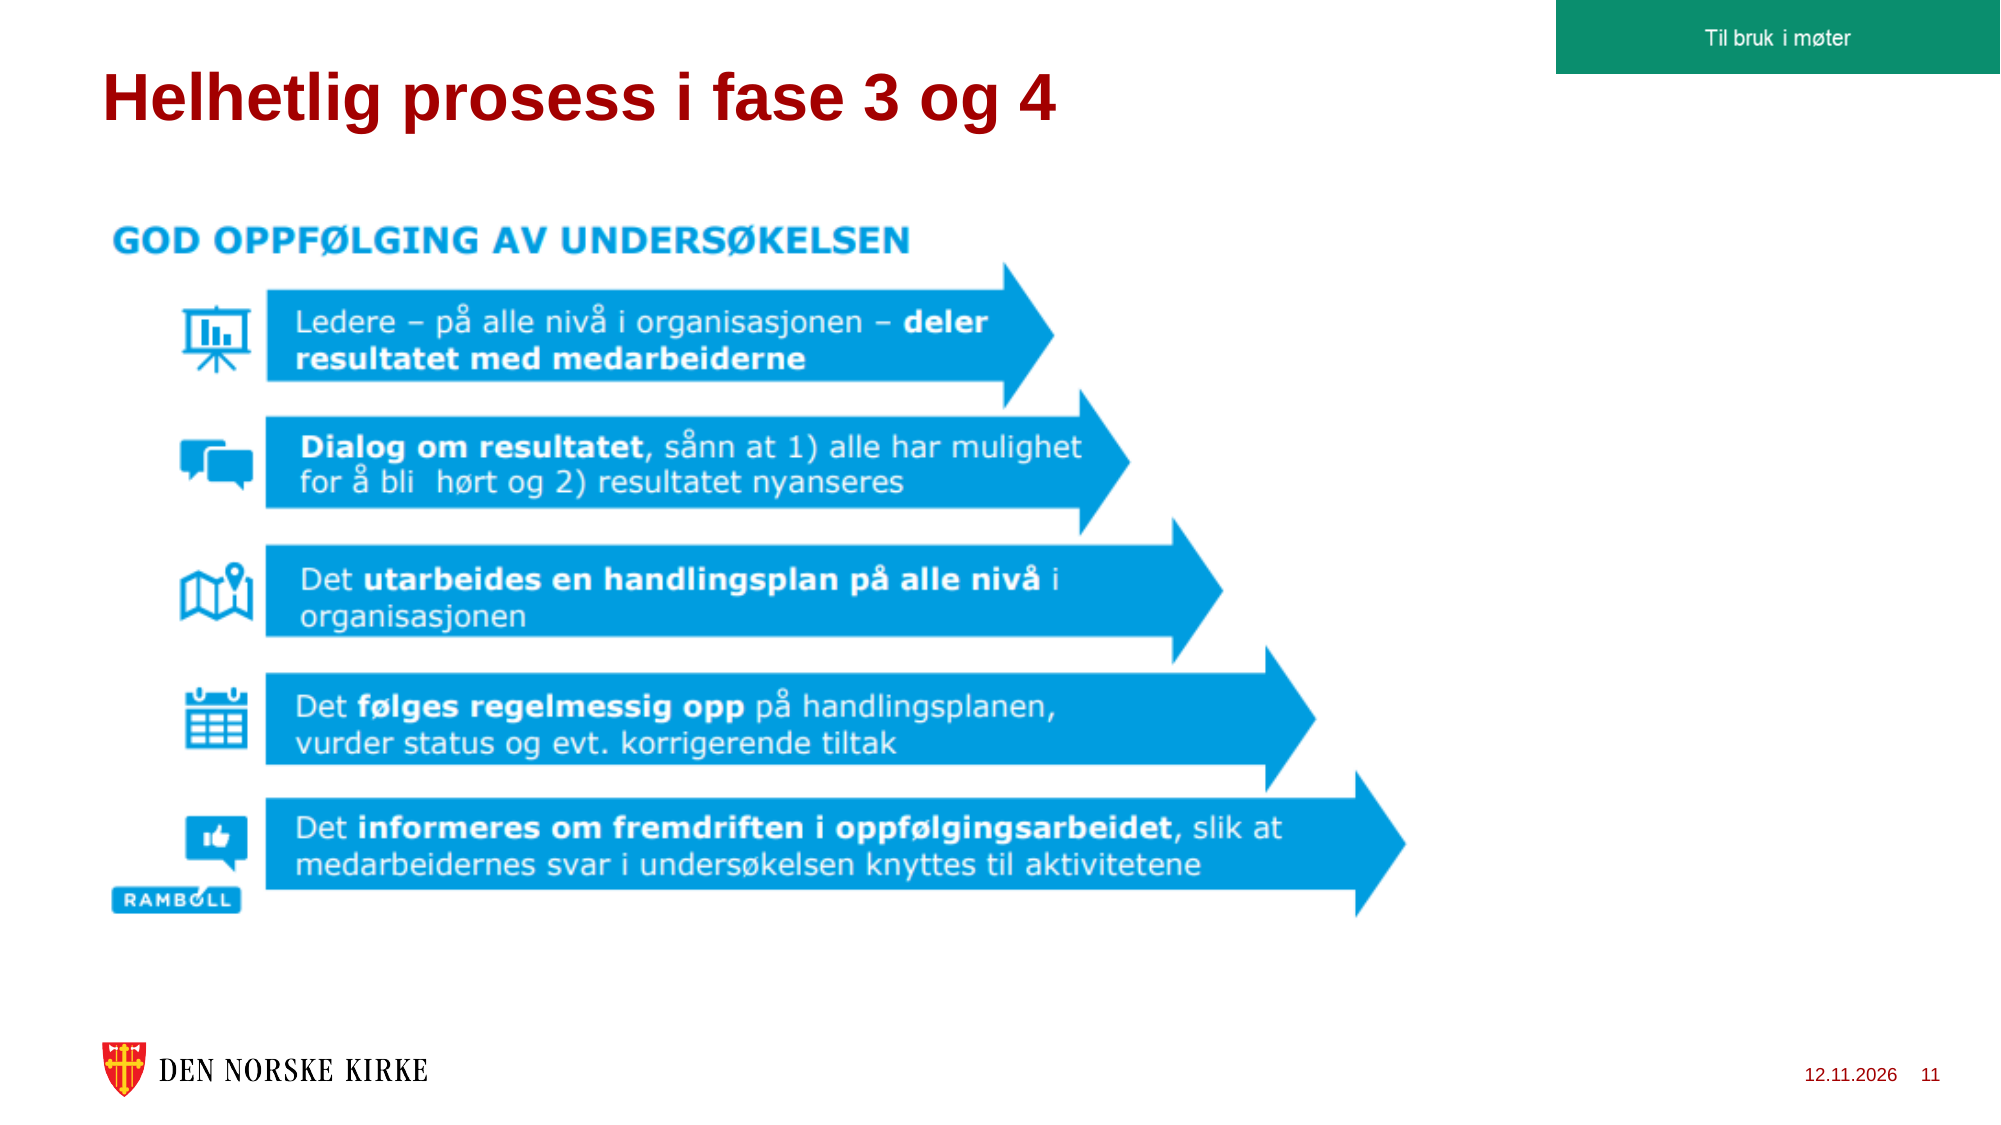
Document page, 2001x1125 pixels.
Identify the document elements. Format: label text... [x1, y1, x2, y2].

picture [102, 1042, 427, 1097]
title Helhetlig prosess i fase 3 og 4 [102, 27, 1898, 170]
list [76, 193, 1422, 960]
picture [1556, 0, 2000, 74]
slide_number 11 [1920, 1056, 1978, 1091]
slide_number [1719, 1056, 1898, 1091]
